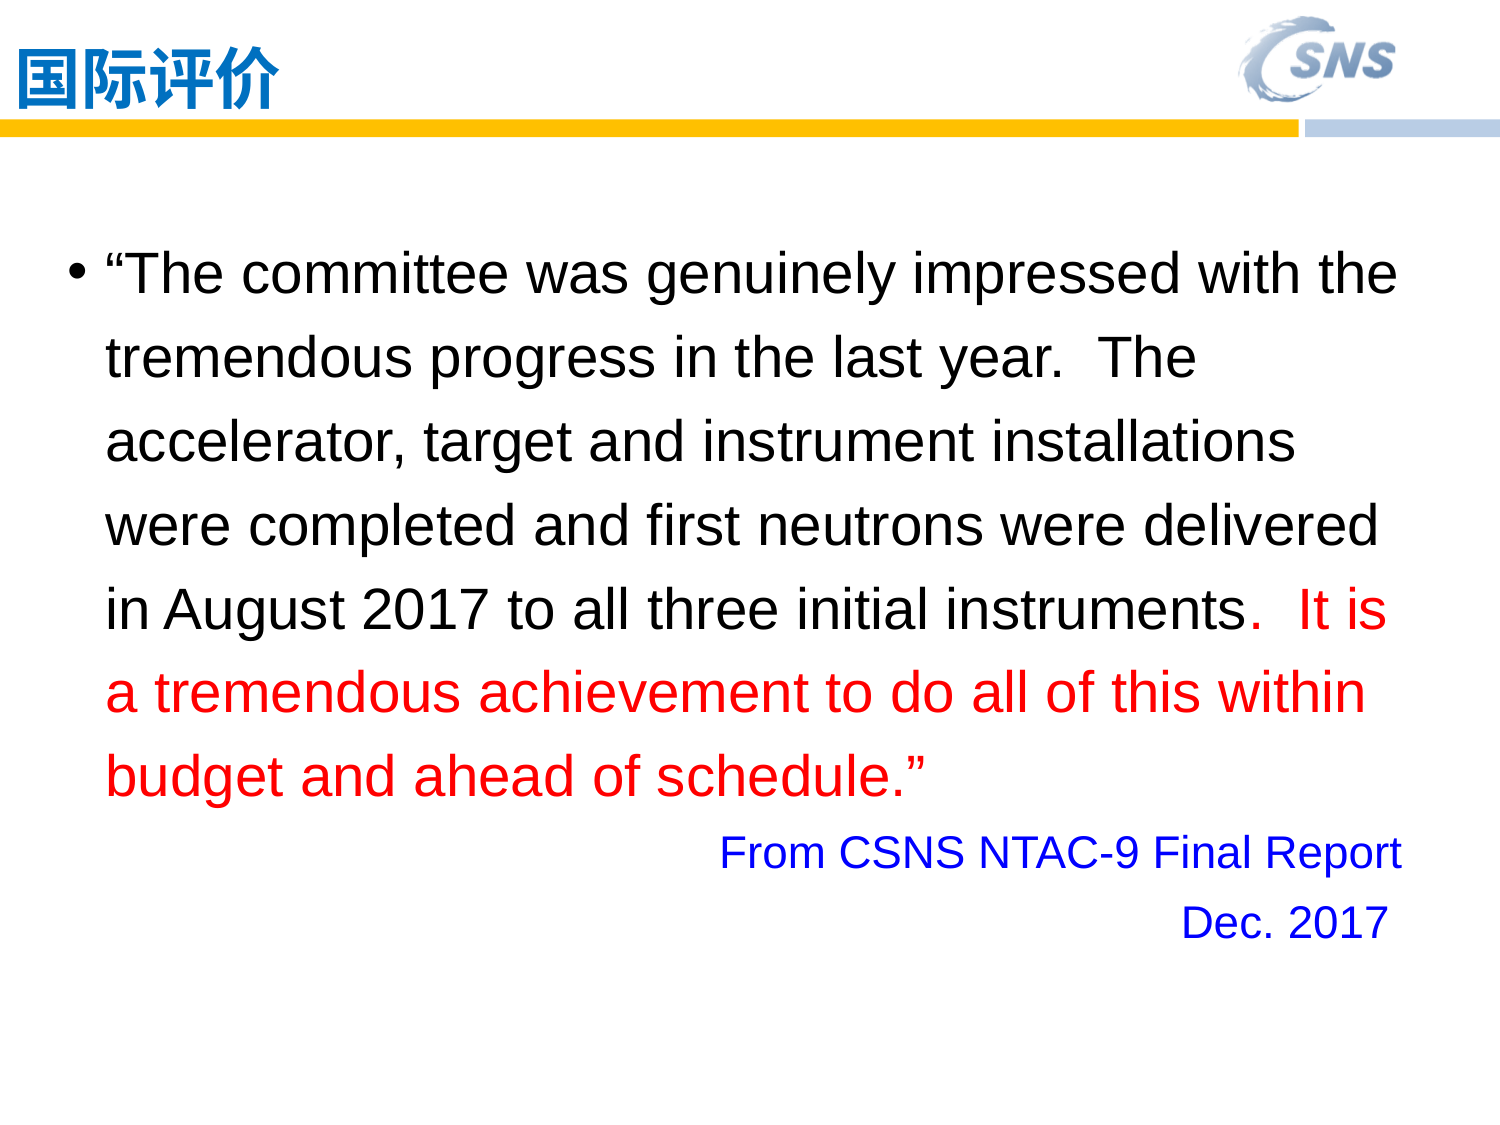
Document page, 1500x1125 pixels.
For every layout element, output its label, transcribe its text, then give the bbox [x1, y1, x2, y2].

picture [1230, 11, 1397, 106]
text_box [0, 117, 1301, 139]
text_box [1303, 117, 1500, 139]
text_box 国际评价 [0, 23, 985, 106]
text_box “The committee was genuinely impressed with the tremendous progress in the last year. The accelerator, target and instrument installations were completed and first neutrons were delivered in August 2017 to all three initial instruments. It is a tremendous achievement to do all of this within budget and ahead of schedule.” From CSNS NTAC-9 Final Report Dec. 2017 [53, 214, 1418, 1122]
